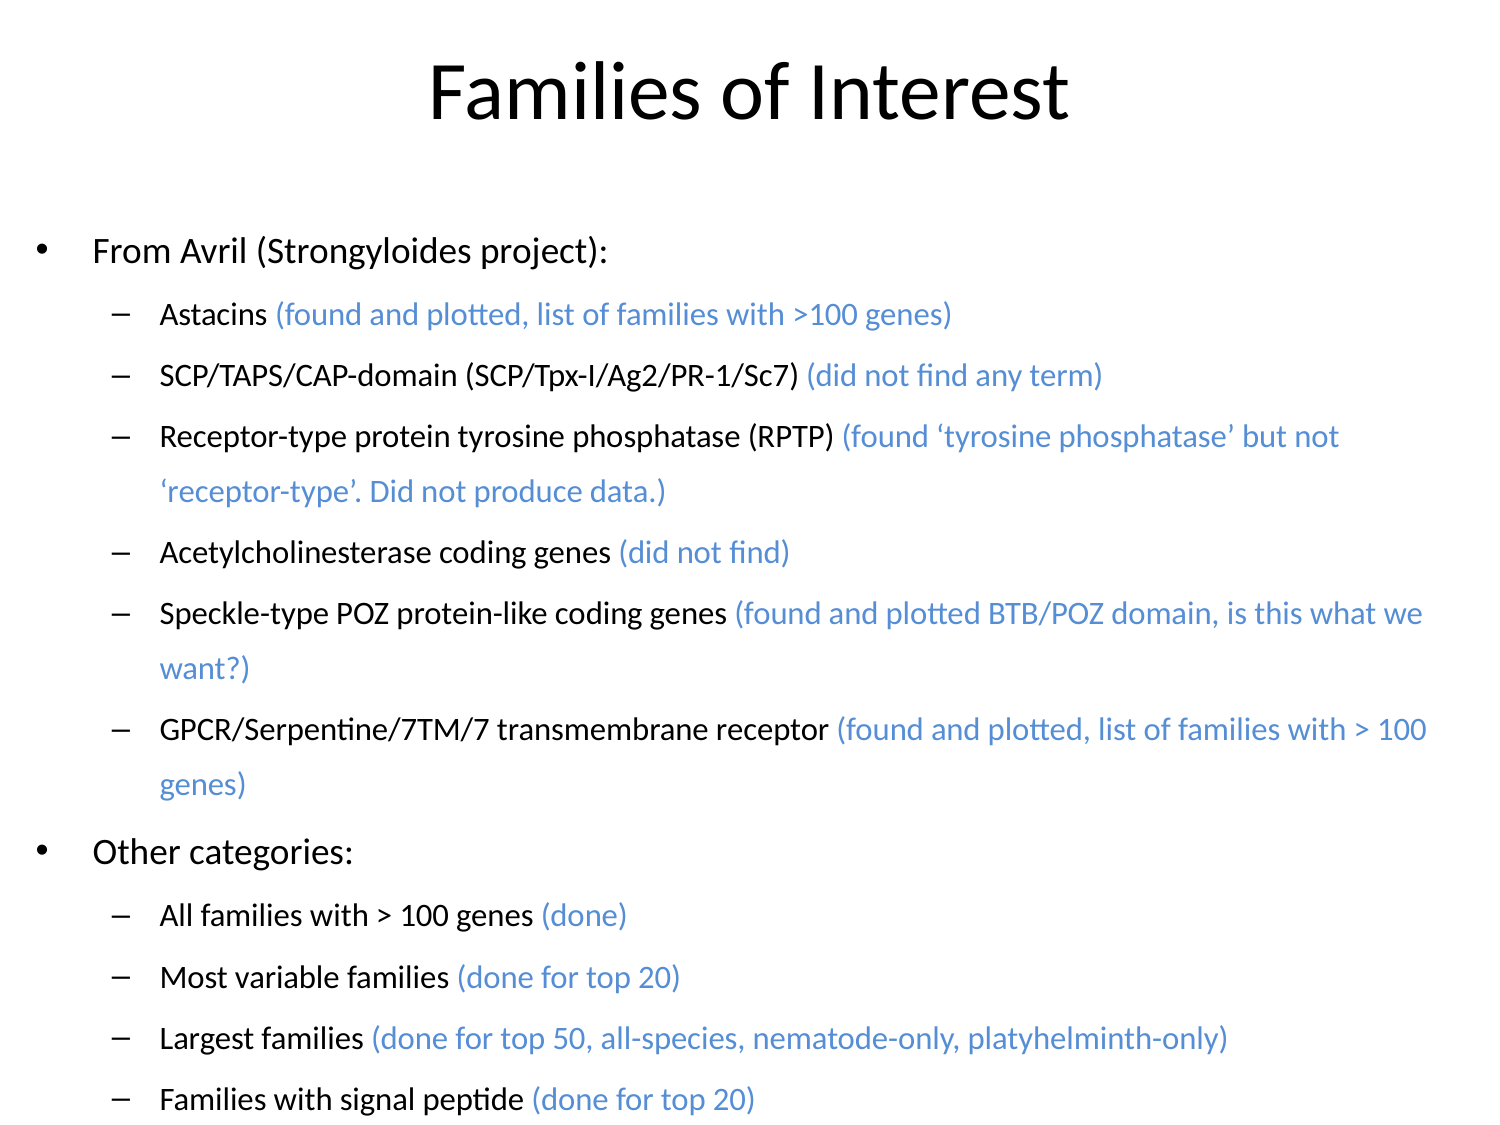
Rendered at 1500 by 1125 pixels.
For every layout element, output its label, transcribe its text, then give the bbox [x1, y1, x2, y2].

list From Avril (Strongyloides project): Astacins (found and plotted, list of families with >100 genes) SCP/TAPS/CAP-domain (SCP/Tpx-I/Ag2/PR-1/Sc7) (did not find any term) Receptor-type protein tyrosine phosphatase (RPTP) (found ‘tyrosine phosphatase’ but not ‘receptor-type’. Did not produce data.) Acetylcholinesterase coding genes (did not find) Speckle-type POZ protein-like coding genes (found and plotted BTB/POZ domain, is this what we want?) GPCR/Serpentine/7TM/7 transmembrane receptor (found and plotted, list of families with > 100 genes) Other categories: All families with > 100 genes (done) Most variable families (done for top 20) Largest families (done for top 50, all-species, nematode-only, platyhelminth-only) Families with signal peptide (done for top 20) [20, 200, 1478, 1125]
title Families of Interest [75, 0, 1425, 181]
